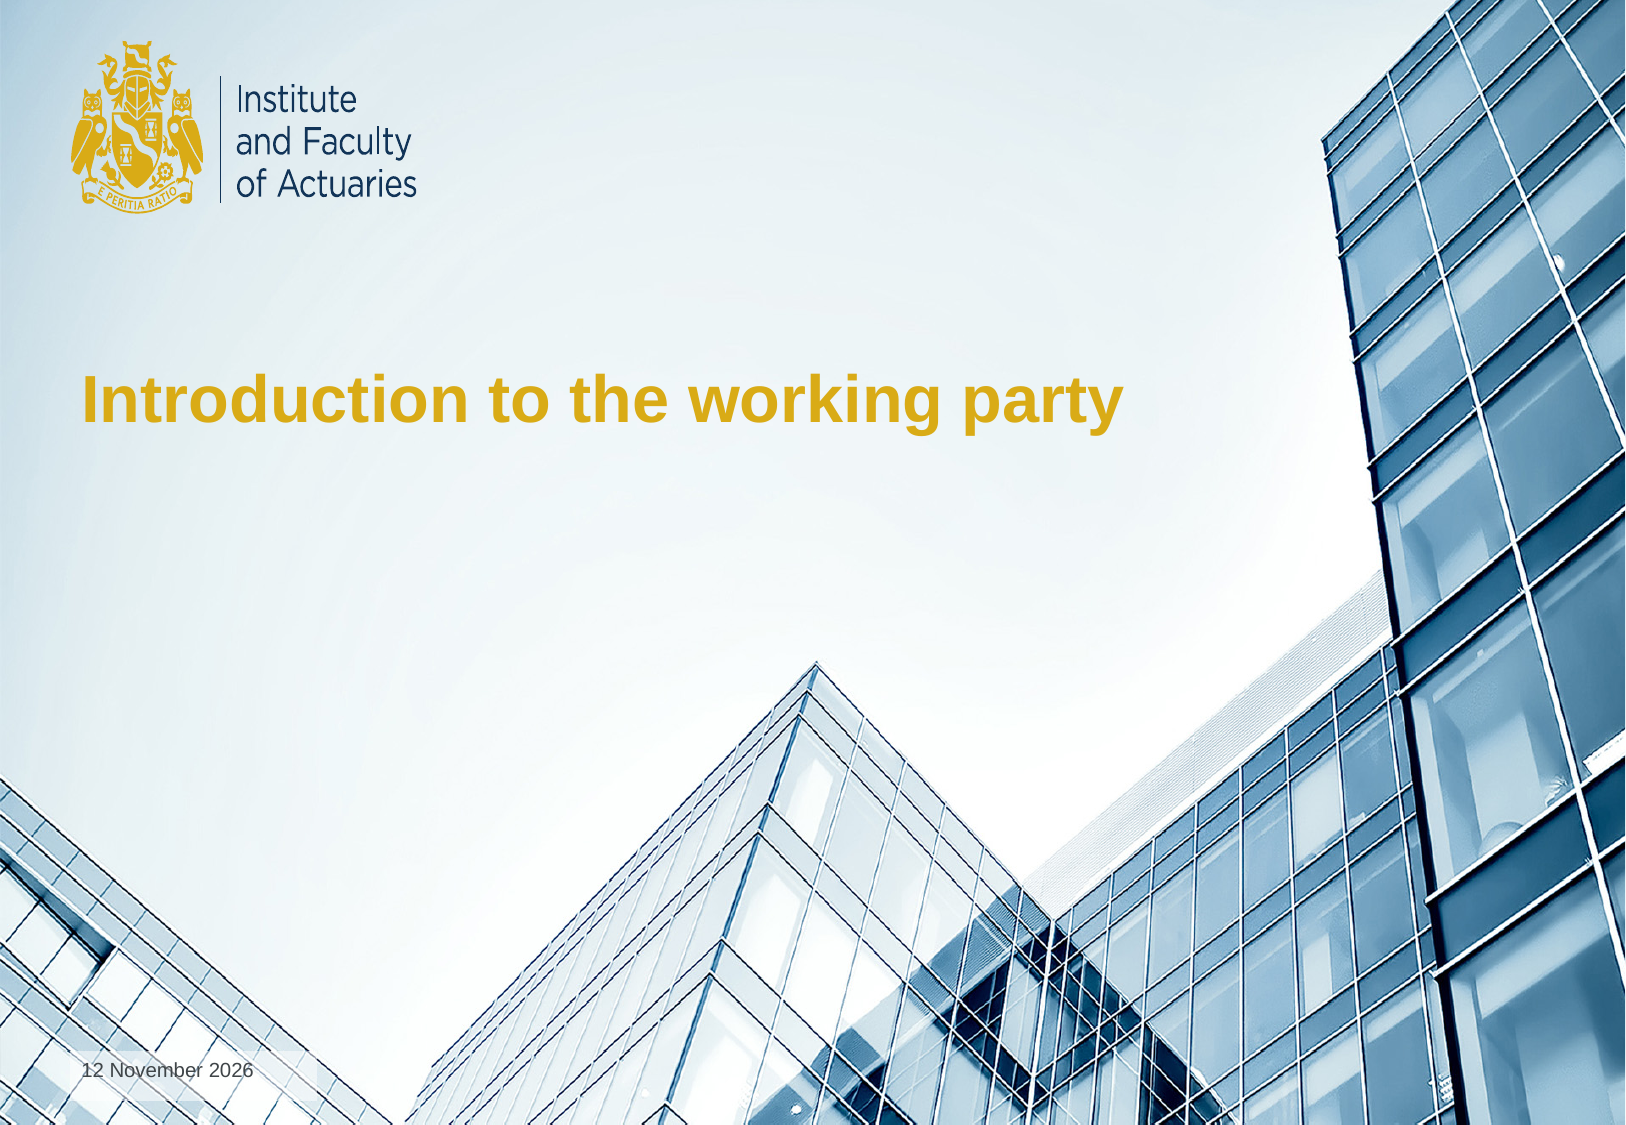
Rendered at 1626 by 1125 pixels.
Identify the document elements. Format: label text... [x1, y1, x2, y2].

picture [0, 0, 1626, 1125]
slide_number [70, 1051, 317, 1101]
title Introduction to the working party [70, 350, 1338, 563]
